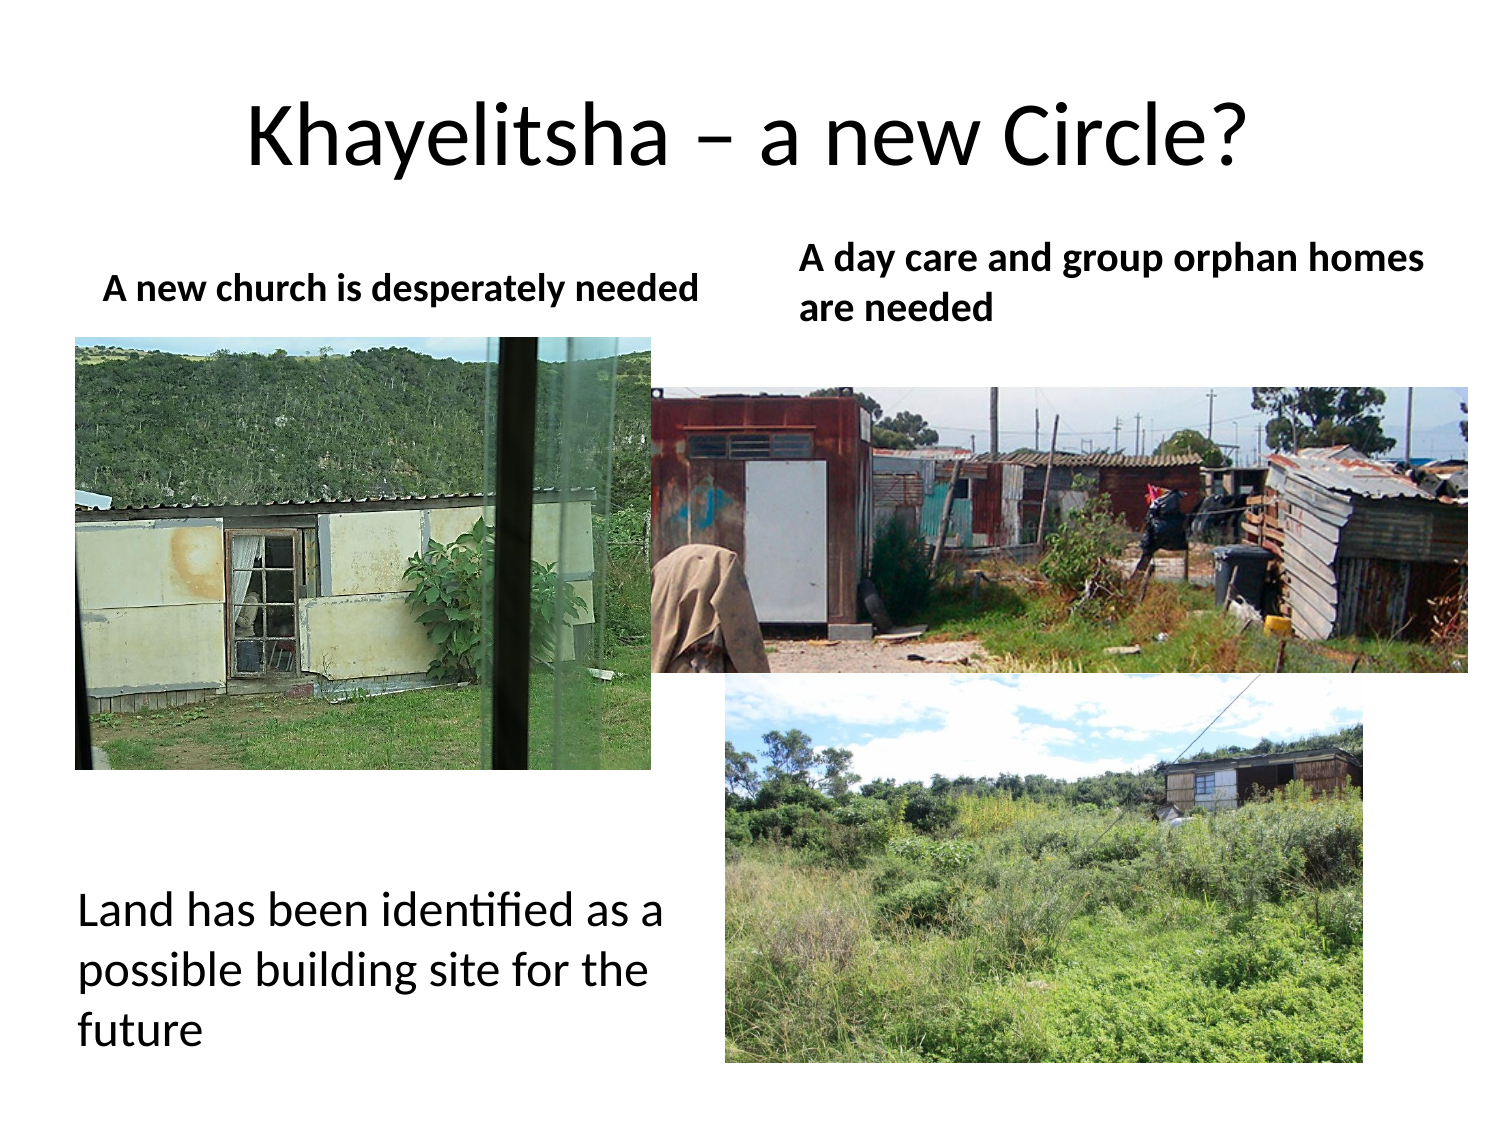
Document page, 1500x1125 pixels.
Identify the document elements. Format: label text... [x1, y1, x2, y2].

list A day care and group orphan homes are needed [783, 212, 1447, 338]
list Land has been identified as a possible building site for the future [62, 868, 719, 974]
picture [724, 674, 1364, 1063]
title Khayelitsha – a new Circle? [75, 45, 1425, 213]
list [74, 337, 651, 770]
picture [651, 387, 1468, 673]
list A new church is desperately needed [87, 212, 751, 318]
